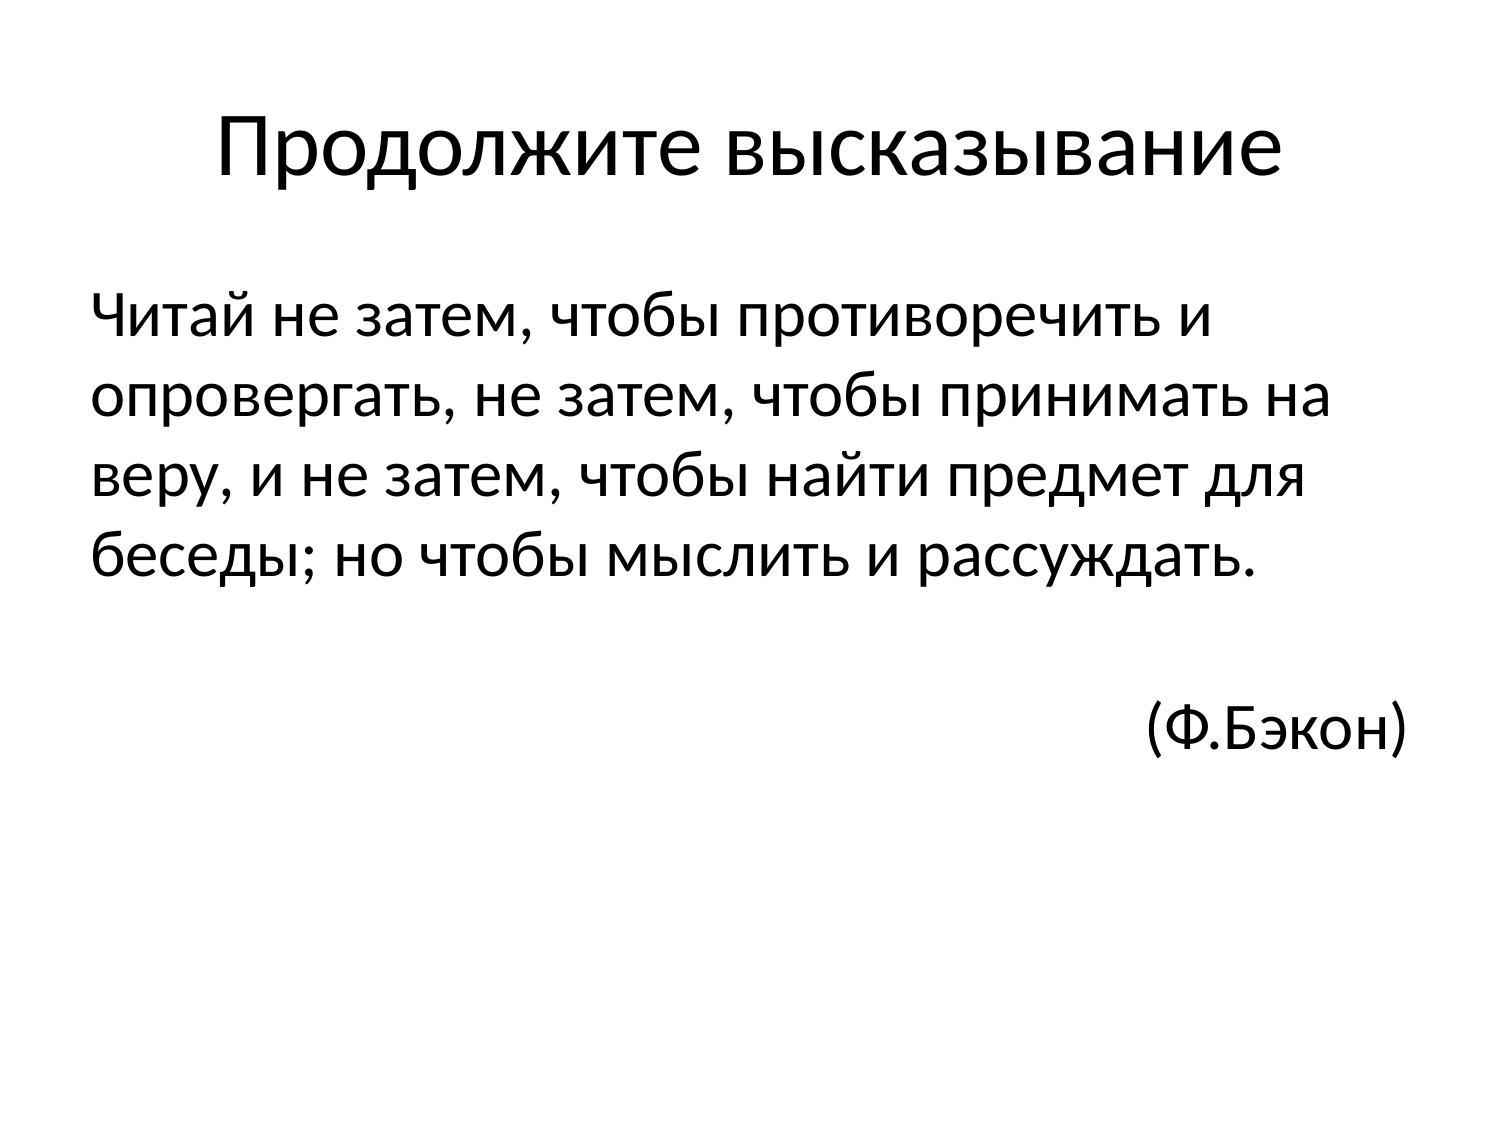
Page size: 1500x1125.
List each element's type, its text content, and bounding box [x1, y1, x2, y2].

title Продолжите высказывание [75, 45, 1425, 233]
list Читай не затем, чтобы противоречить и опровергать, не затем, чтобы принимать на веру, и не затем, чтобы найти предмет для беседы; но чтобы мыслить и рассуждать. (Ф.Бэкон) [75, 262, 1425, 1005]
